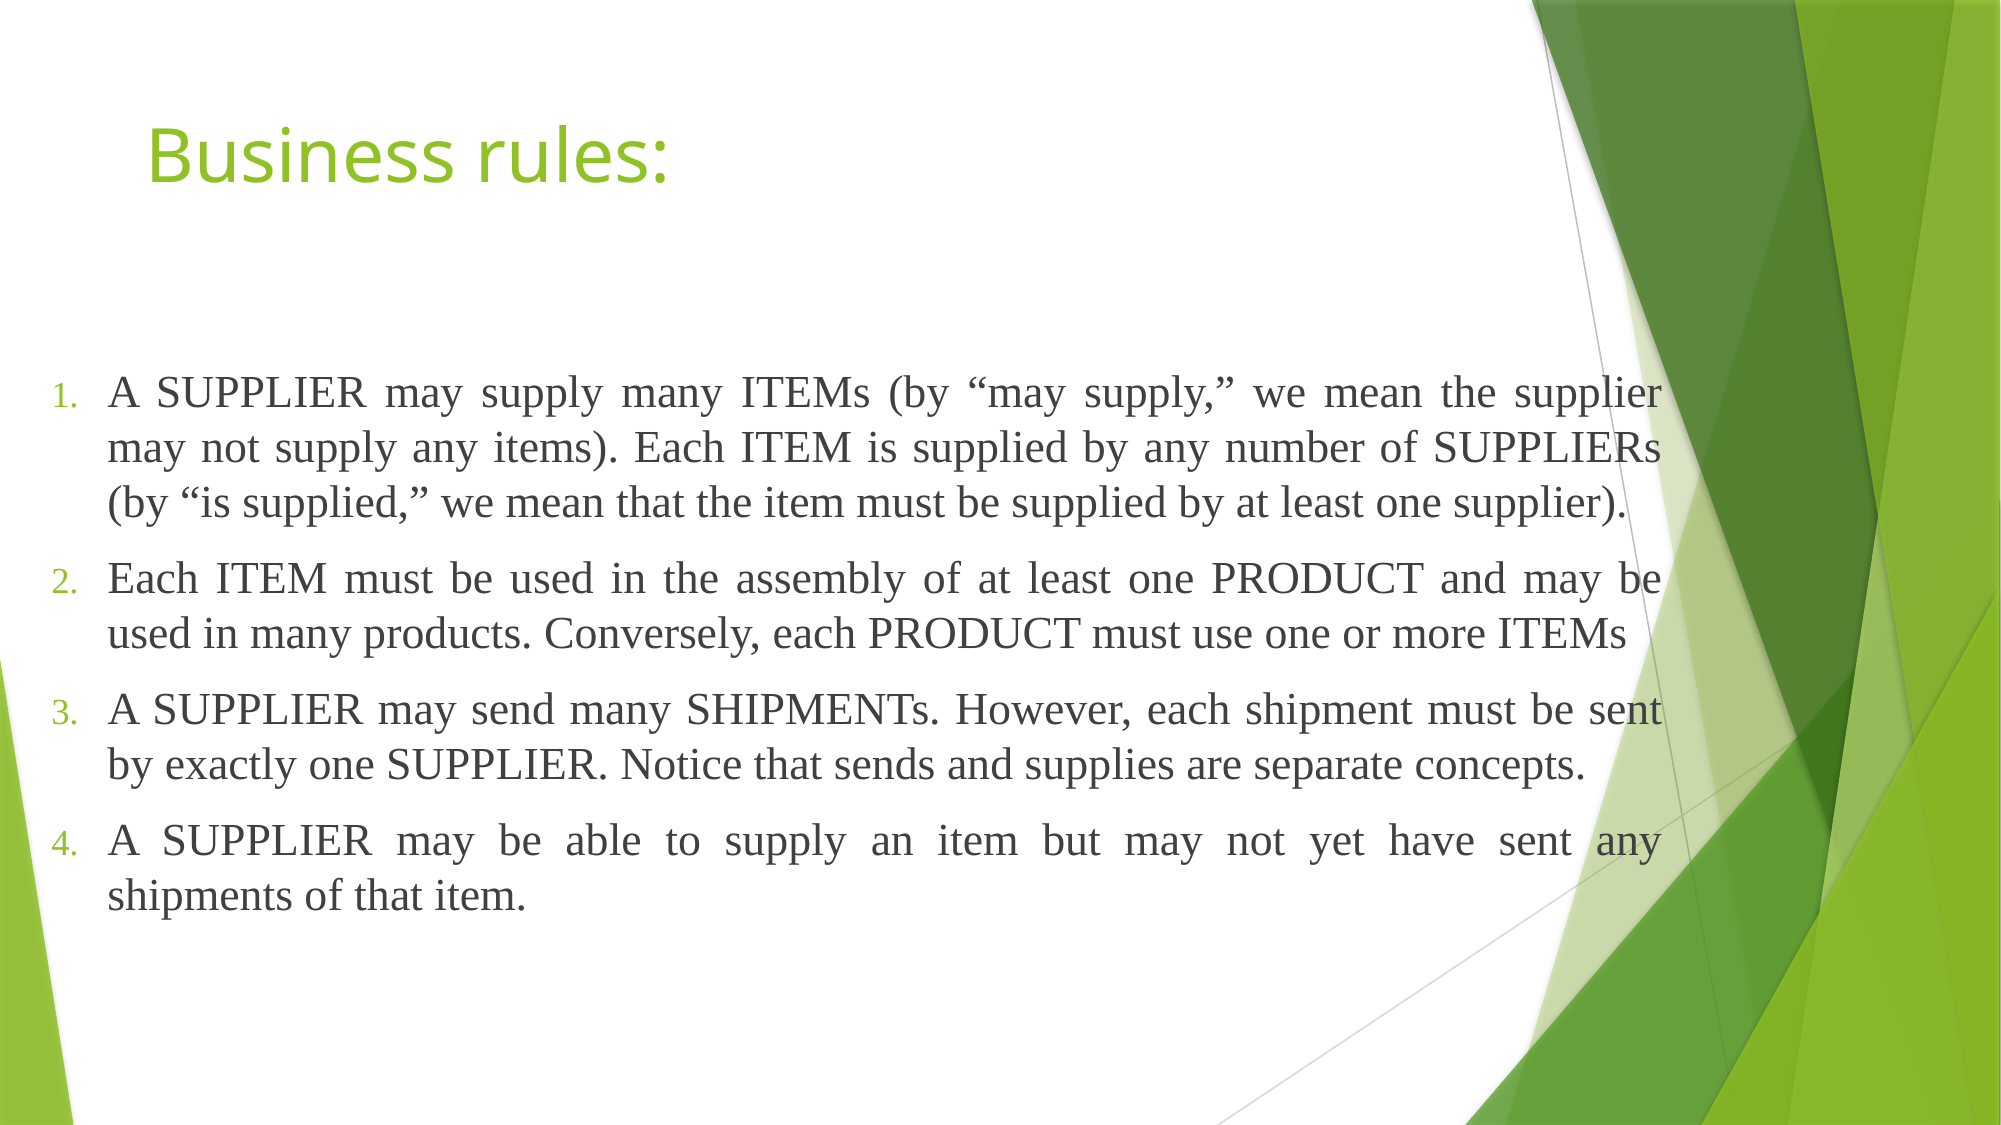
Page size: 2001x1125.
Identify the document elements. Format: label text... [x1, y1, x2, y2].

title Business rules: [111, 99, 1522, 317]
list A SUPPLIER may supply many ITEMs (by “may supply,” we mean the supplier may not supply any items). Each ITEM is supplied by any number of SUPPLIERs (by “is supplied,” we mean that the item must be supplied by at least one supplier). Each ITEM must be used in the assembly of at least one PRODUCT and may be used in many products. Conversely, each PRODUCT must use one or more ITEMs A SUPPLIER may send many SHIPMENTs. However, each shipment must be sent by exactly one SUPPLIER. Notice that sends and supplies are separate concepts. A SUPPLIER may be able to supply an item but may not yet have sent any shipments of that item. [36, 354, 1679, 1125]
